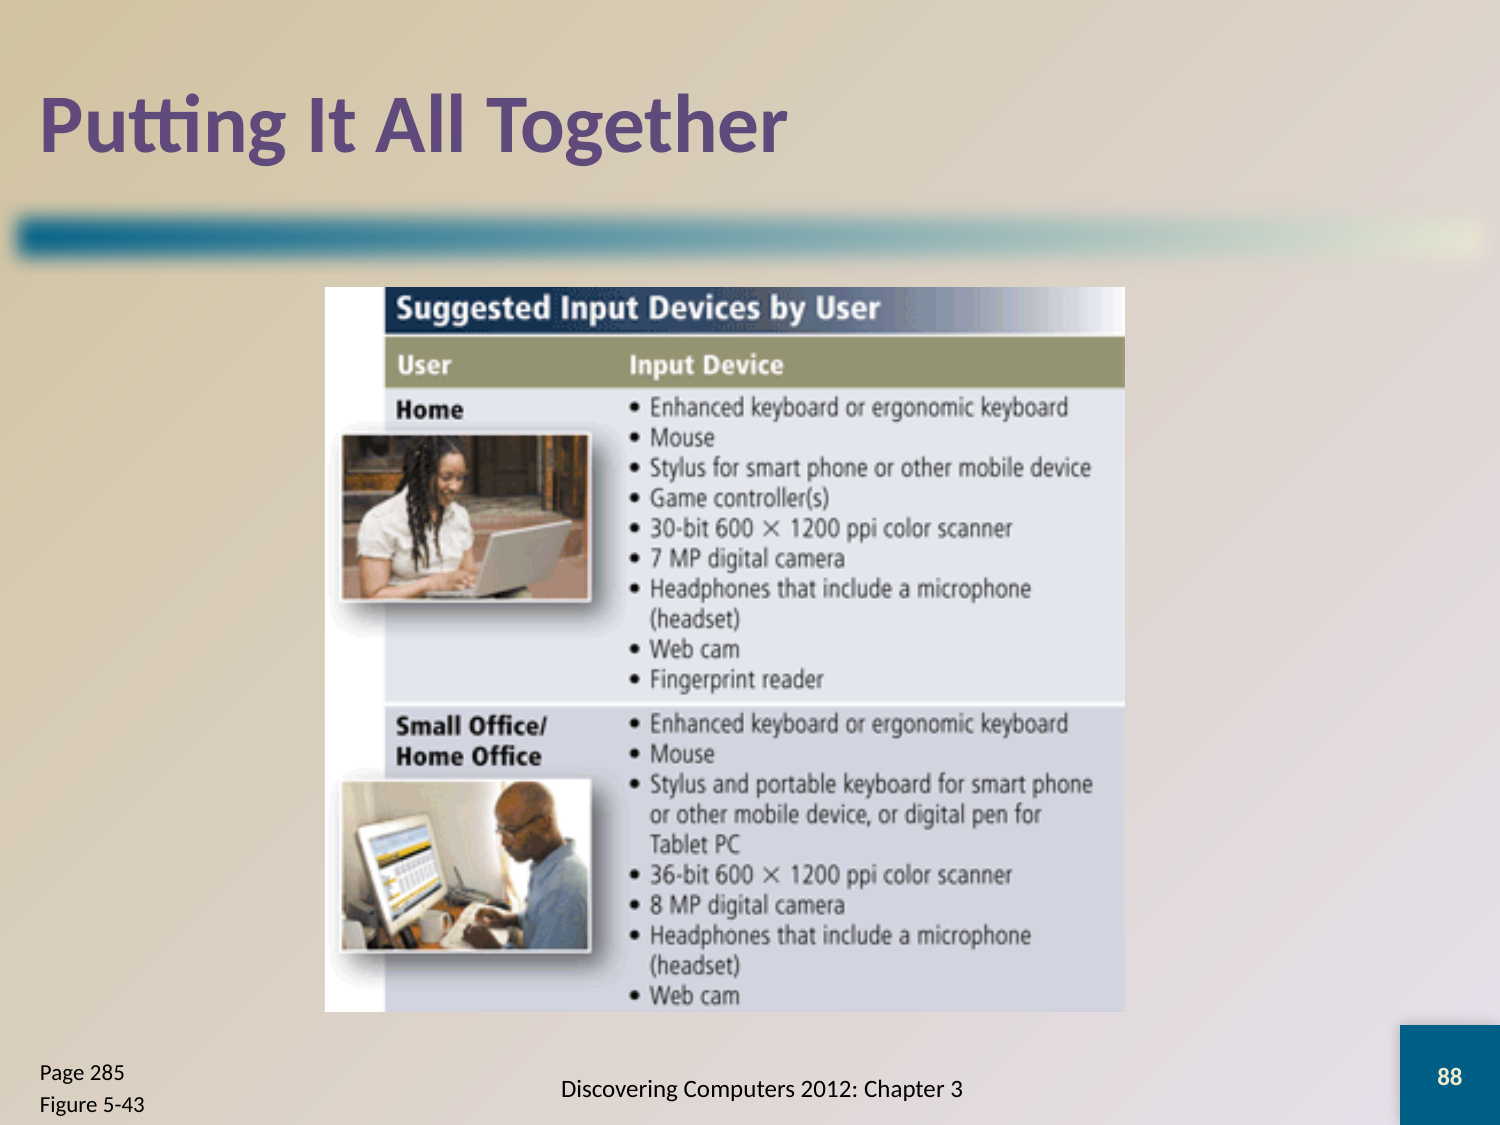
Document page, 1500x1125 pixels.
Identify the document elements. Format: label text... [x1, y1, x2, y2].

title Putting It All Together [24, 24, 1475, 213]
slide_number 88 [1400, 1025, 1500, 1125]
footer Discovering Computers 2012: Chapter 3 [450, 1050, 1075, 1125]
list Page 285 Figure 5-43 [24, 1050, 300, 1125]
picture [324, 287, 1126, 1012]
